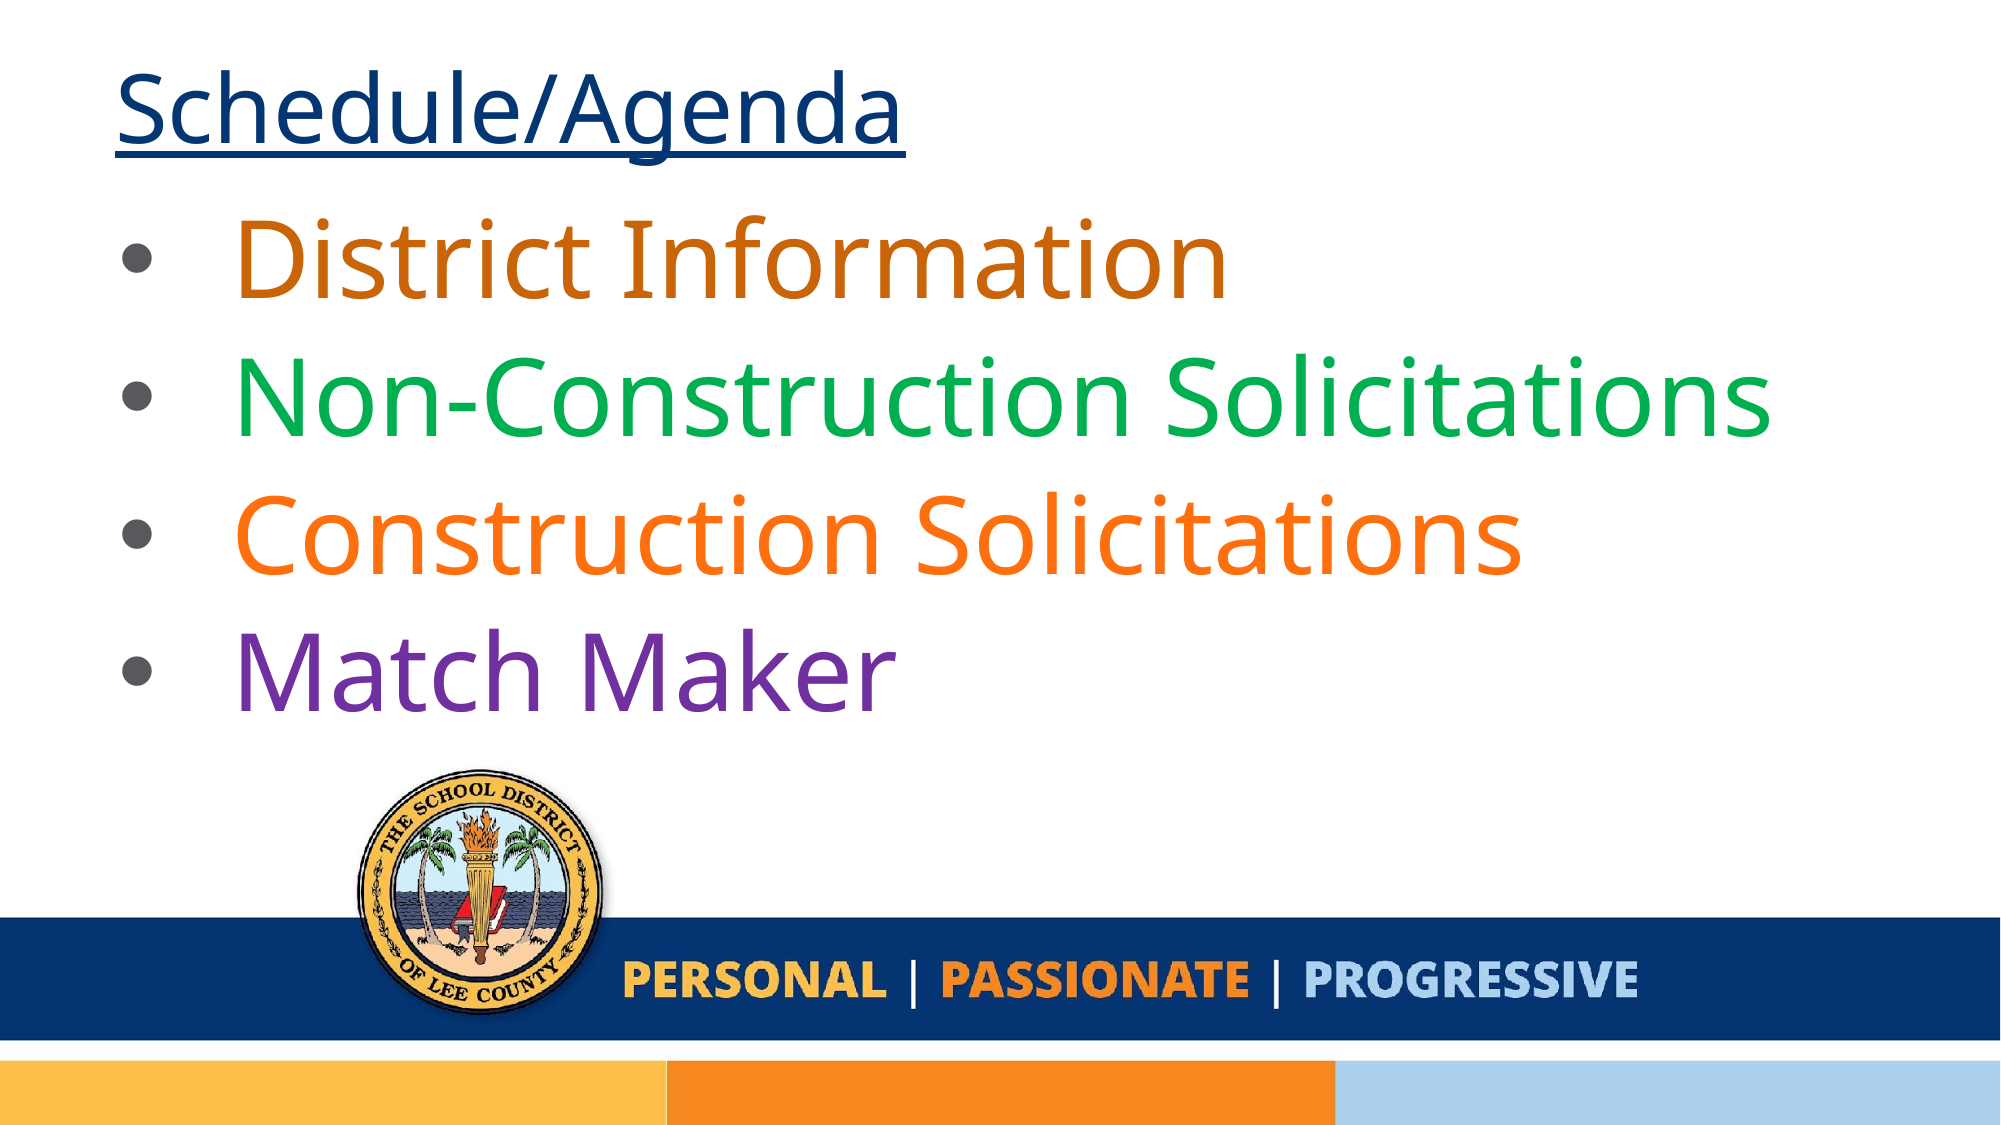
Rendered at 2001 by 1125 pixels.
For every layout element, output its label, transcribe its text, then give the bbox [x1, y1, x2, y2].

picture [0, 0, 2001, 1125]
text_box District Information Non-Construction Solicitations Construction Solicitations Match Maker [66, 197, 1888, 824]
text_box Schedule/Agenda [66, 28, 956, 172]
